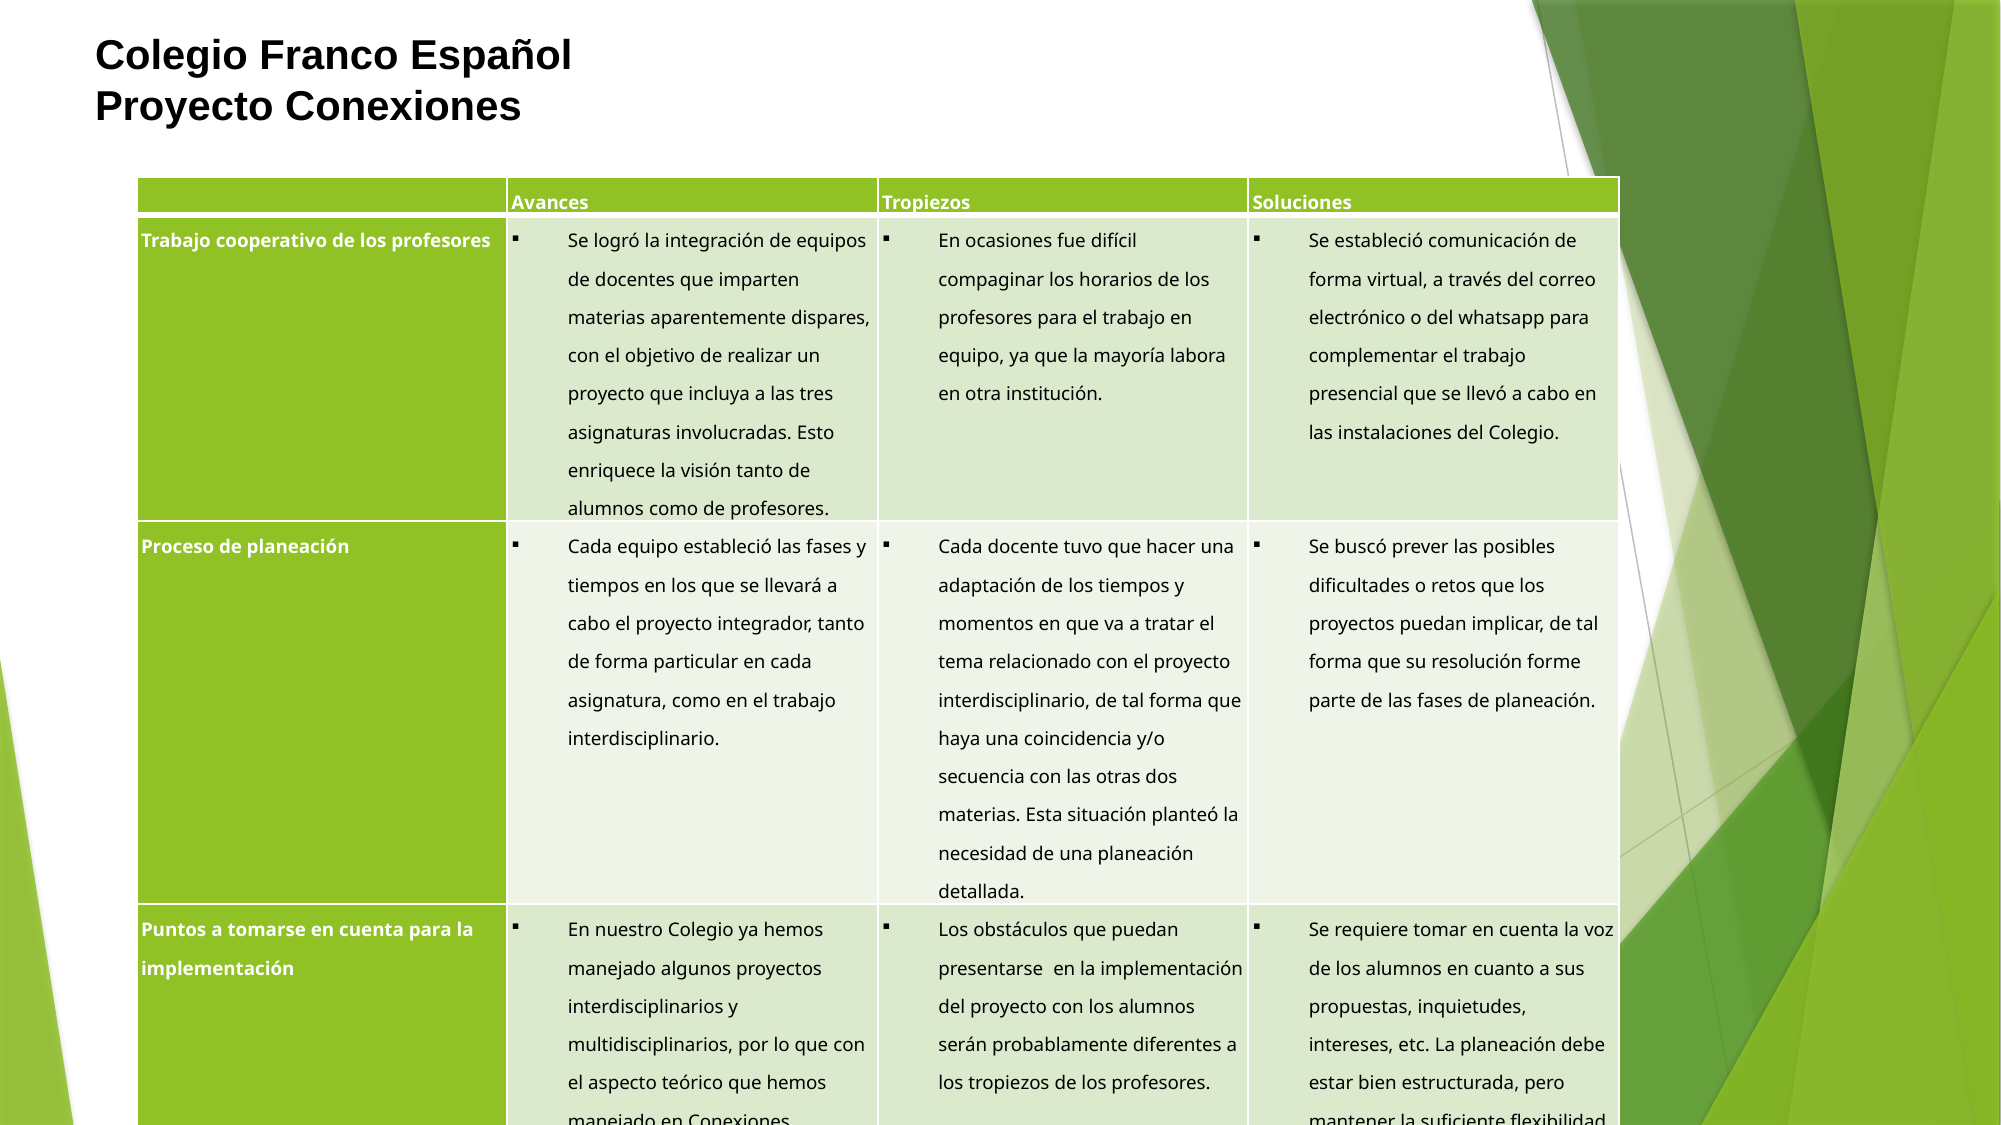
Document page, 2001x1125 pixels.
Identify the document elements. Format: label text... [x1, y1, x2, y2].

table_header Tropiezos [879, 178, 1247, 212]
table_cell En nuestro Colegio ya hemos manejado algunos proyectos interdisciplinarios y multidisciplinarios, por lo que con el aspecto teórico que hemos manejado en Conexiones, enriqueceremos y podremos mejorar nuestro trabajo. [508, 905, 877, 1125]
table_header Avances [508, 178, 877, 212]
table_cell Se estableció comunicación de forma virtual, a través del correo electrónico o del whatsapp para complementar el trabajo presencial que se llevó a cabo en las instalaciones del Colegio. [1249, 218, 1618, 520]
table_cell Cada equipo estableció las fases y tiempos en los que se llevará a cabo el proyecto integrador, tanto de forma particular en cada asignatura, como en el trabajo interdisciplinario. [508, 522, 877, 903]
table_cell Puntos a tomarse en cuenta para la implementación [138, 905, 506, 1125]
table_header [138, 206, 506, 212]
table_cell Los obstáculos que puedan presentarse en la implementación del proyecto con los alumnos serán probablamente diferentes a los tropiezos de los profesores. [879, 905, 1247, 1125]
table_cell Proceso de planeación [138, 522, 506, 903]
table_cell Se buscó prever las posibles dificultades o retos que los proyectos puedan implicar, de tal forma que su resolución forme parte de las fases de planeación. [1249, 522, 1618, 903]
table_header Soluciones [1249, 178, 1618, 212]
table_cell En ocasiones fue difícil compaginar los horarios de los profesores para el trabajo en equipo, ya que la mayoría labora en otra institución. [879, 218, 1247, 520]
table_cell Se requiere tomar en cuenta la voz de los alumnos en cuanto a sus propuestas, inquietudes, intereses, etc. La planeación debe estar bien estructurada, pero mantener la suficiente flexibilidad para aceptar mejoras y alternativas. [1249, 905, 1618, 1125]
text_box Colegio Franco Español Proyecto Conexiones [79, 20, 588, 206]
table_cell Cada docente tuvo que hacer una adaptación de los tiempos y momentos en que va a tratar el tema relacionado con el proyecto interdisciplinario, de tal forma que haya una coincidencia y/o secuencia con las otras dos materias. Esta situación planteó la necesidad de una planeación detallada. [879, 522, 1247, 903]
table_cell Se logró la integración de equipos de docentes que imparten materias aparentemente dispares, con el objetivo de realizar un proyecto que incluya a las tres asignaturas involucradas. Esto enriquece la visión tanto de alumnos como de profesores. [508, 218, 877, 520]
table_cell Trabajo cooperativo de los profesores [138, 218, 506, 520]
